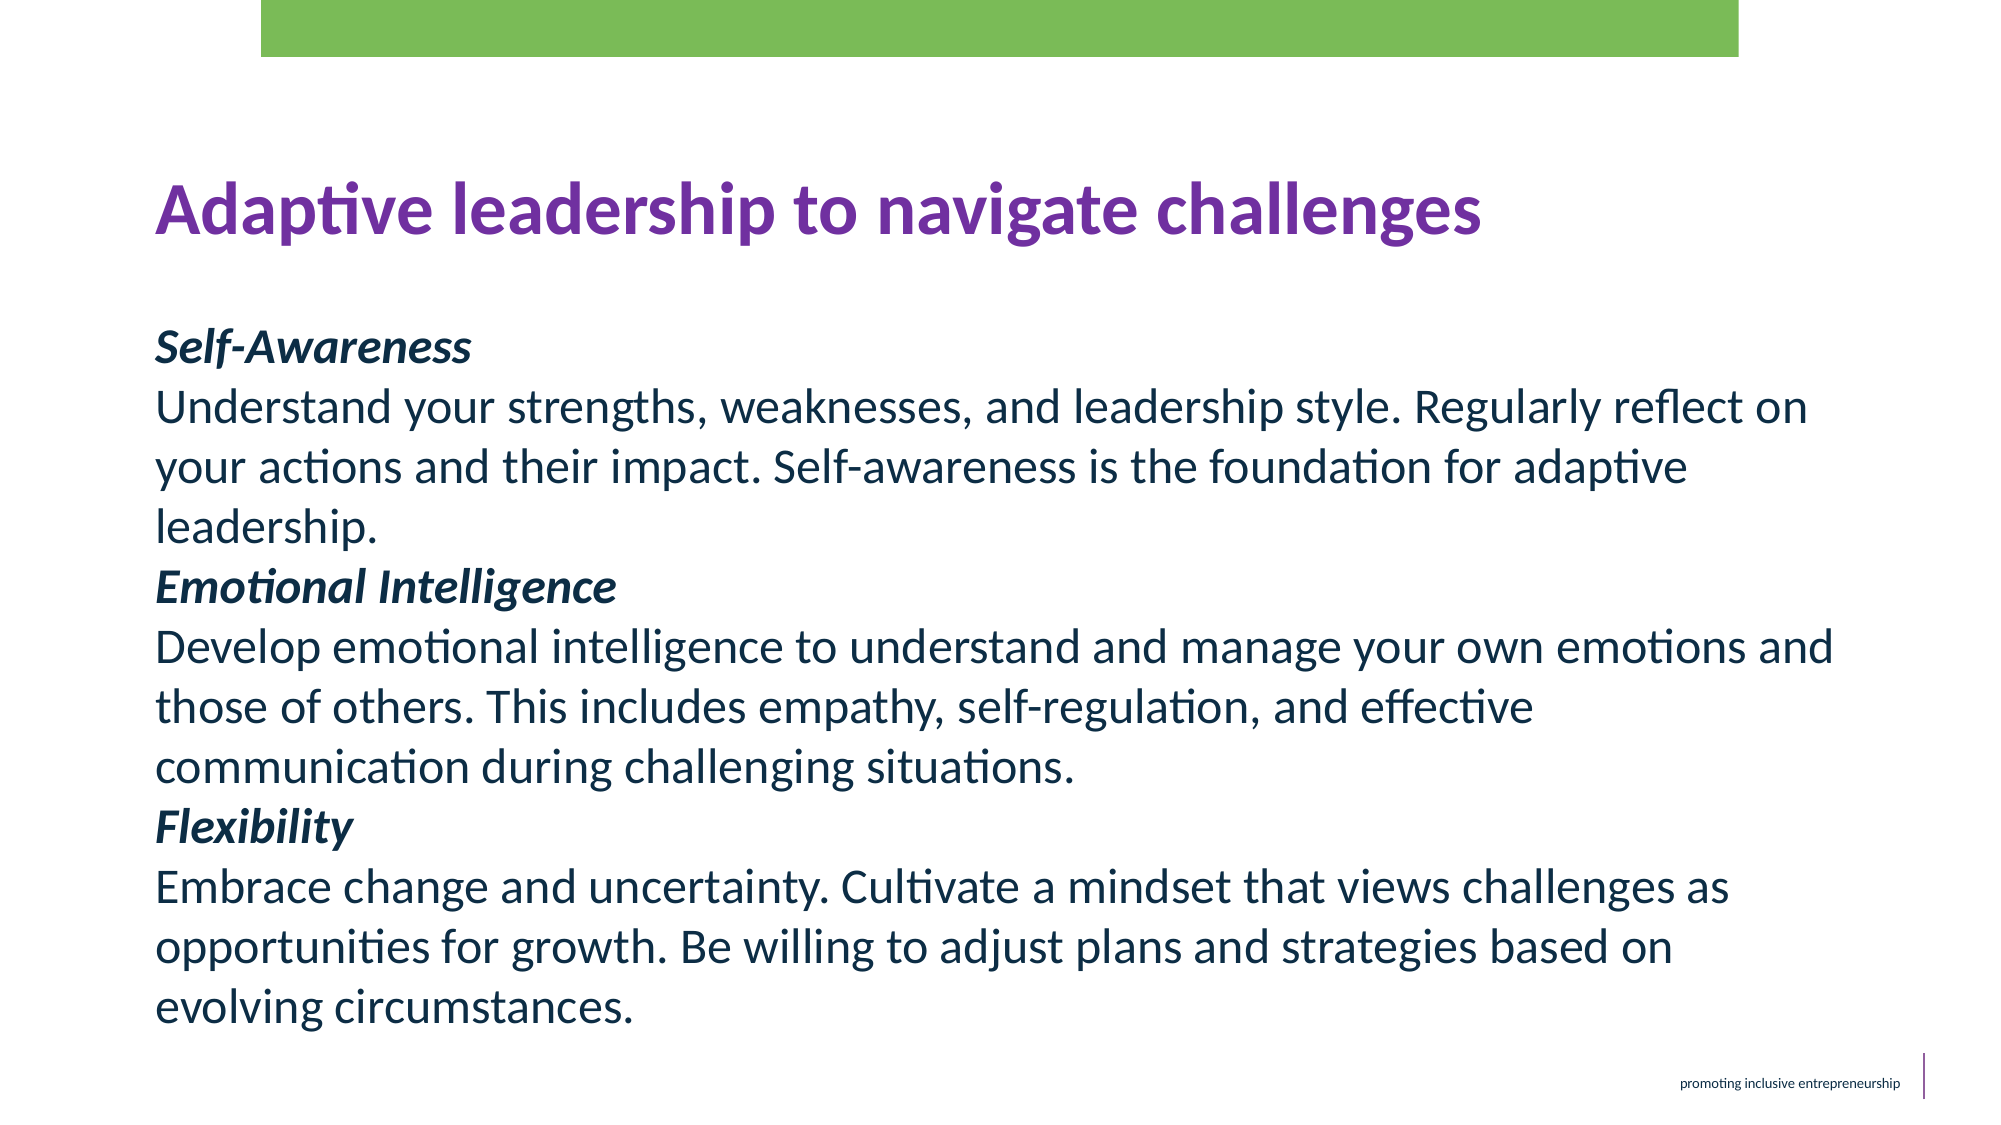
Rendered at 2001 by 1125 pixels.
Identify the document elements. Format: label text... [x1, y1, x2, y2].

list Adaptive leadership to navigate challenges [140, 151, 1860, 284]
list Self-Awareness Understand your strengths, weaknesses, and leadership style. Regularly reflect on your actions and their impact. Self-awareness is the foundation for adaptive leadership. Emotional Intelligence Develop emotional intelligence to understand and manage your own emotions and those of others. This includes empathy, self-regulation, and effective communication during challenging situations. Flexibility Embrace change and uncertainty. Cultivate a mindset that views challenges as opportunities for growth. Be willing to adjust plans and strategies based on evolving circumstances. [140, 305, 1860, 1035]
